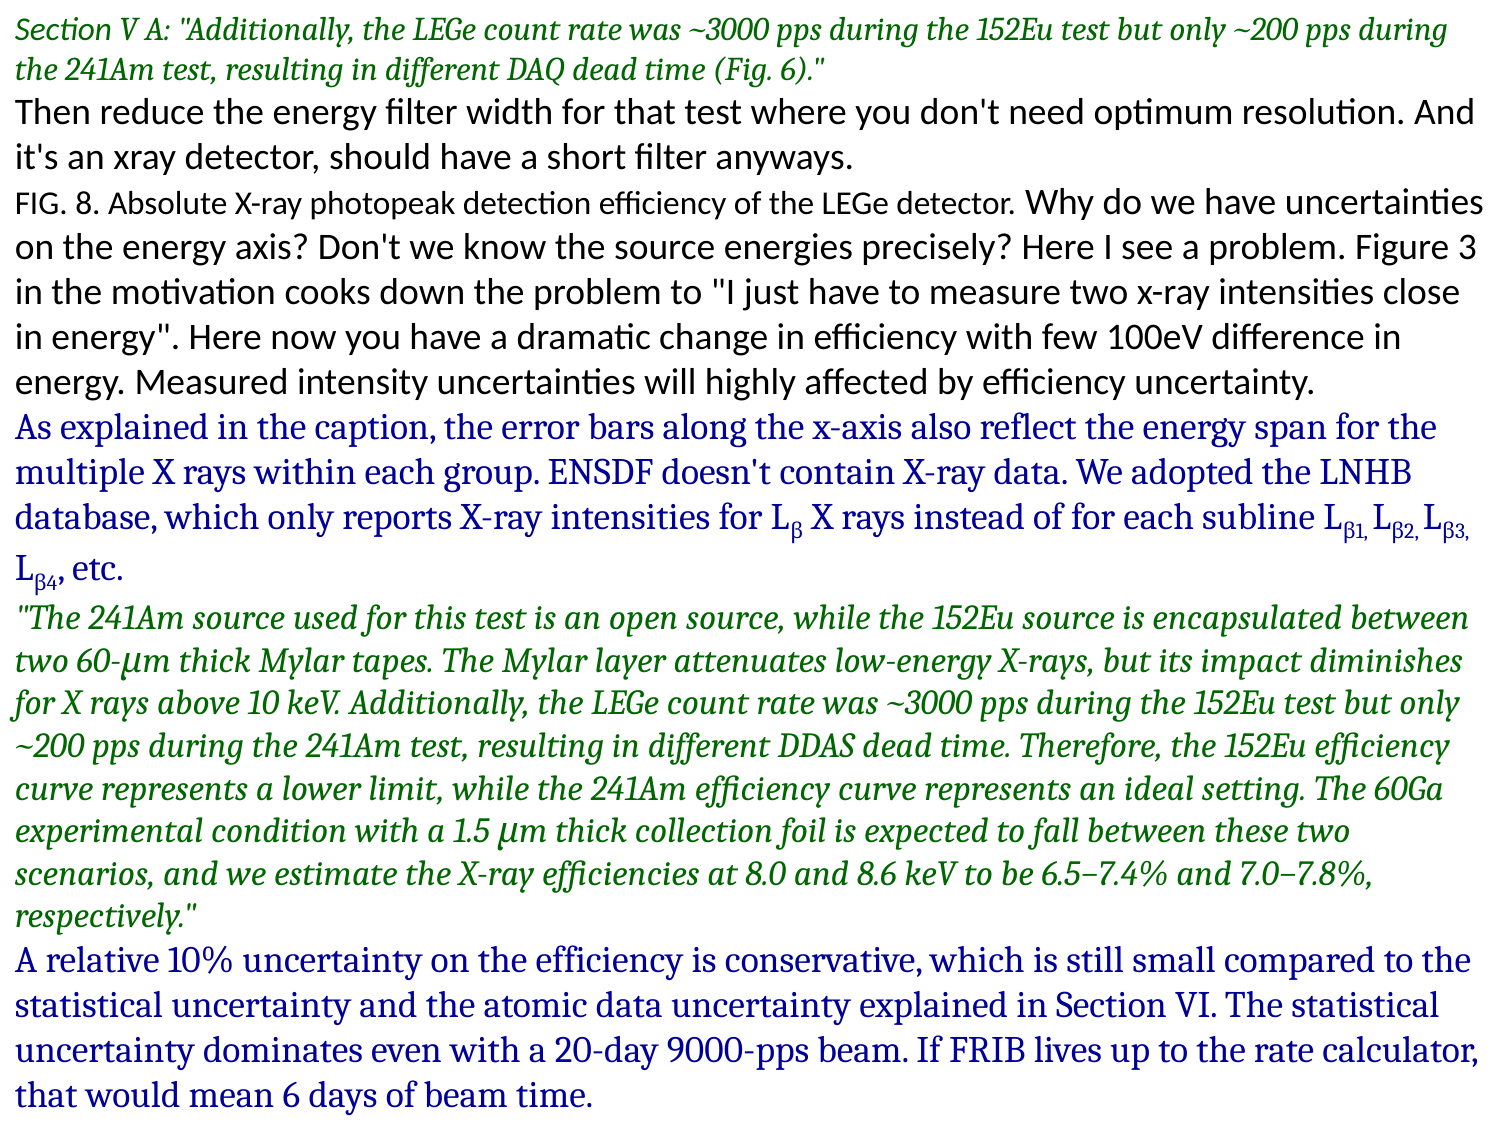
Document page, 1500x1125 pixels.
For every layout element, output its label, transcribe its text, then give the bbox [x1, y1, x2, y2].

text_box Section V A: "Additionally, the LEGe count rate was ~3000 pps during the 152Eu test but only ~200 pps during the 241Am test, resulting in different DAQ dead time (Fig. 6)." Then reduce the energy filter width for that test where you don't need optimum resolution. And it's an xray detector, should have a short filter anyways. FIG. 8. Absolute X-ray photopeak detection efficiency of the LEGe detector. Why do we have uncertainties on the energy axis? Don't we know the source energies precisely? Here I see a problem. Figure 3 in the motivation cooks down the problem to "I just have to measure two x-ray intensities close in energy". Here now you have a dramatic change in efficiency with few 100eV difference in energy. Measured intensity uncertainties will highly affected by efficiency uncertainty. As explained in the caption, the error bars along the x-axis also reflect the energy span for the multiple X rays within each group. ENSDF doesn't contain X-ray data. We adopted the LNHB database, which only reports X-ray intensities for Lβ X rays instead of for each subline Lβ1, Lβ2, Lβ3, Lβ4, etc. "The 241Am source used for this test is an open source, while the 152Eu source is encapsulated between two 60-μm thick Mylar tapes. The Mylar layer attenuates low-energy X-rays, but its impact diminishes for X rays above 10 keV. Additionally, the LEGe count rate was ~3000 pps during the 152Eu test but only ~200 pps during the 241Am test, resulting in different DDAS dead time. Therefore, the 152Eu efficiency curve represents a lower limit, while the 241Am efficiency curve represents an ideal setting. The 60Ga experimental condition with a 1.5 μm thick collection foil is expected to fall between these two scenarios, and we estimate the X-ray efficiencies at 8.0 and 8.6 keV to be 6.5−7.4% and 7.0−7.8%, respectively." A relative 10% uncertainty on the efficiency is conservative, which is still small compared to the statistical uncertainty and the atomic data uncertainty explained in Section VI. The statistical uncertainty dominates even with a 20-day 9000-pps beam. If FRIB lives up to the rate calculator, that would mean 6 days of beam time. [0, 0, 1500, 1122]
